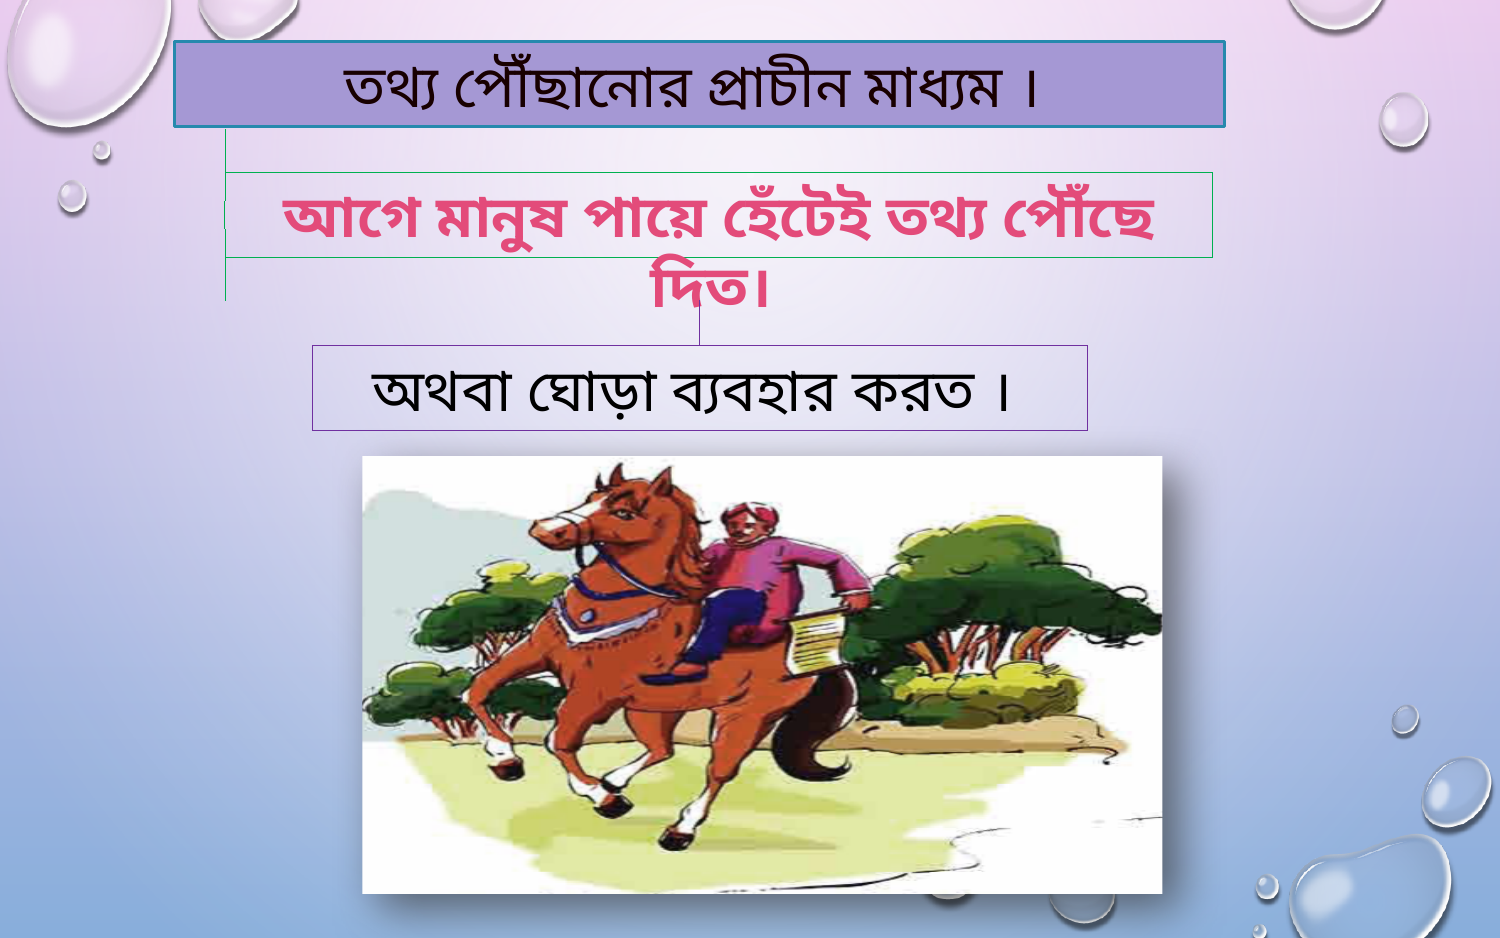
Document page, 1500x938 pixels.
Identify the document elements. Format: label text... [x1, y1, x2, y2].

text_box অথবা ঘোড়া ব্যবহার করত । [312, 300, 1088, 431]
text_box তথ্য পৌঁছানোর প্রাচীন মাধ্যম । [174, 41, 1225, 127]
picture [0, 0, 1500, 938]
text_box আগে মানুষ পায়ে হেঁটেই তথ্য পৌঁছে দিত। [224, 129, 1213, 301]
